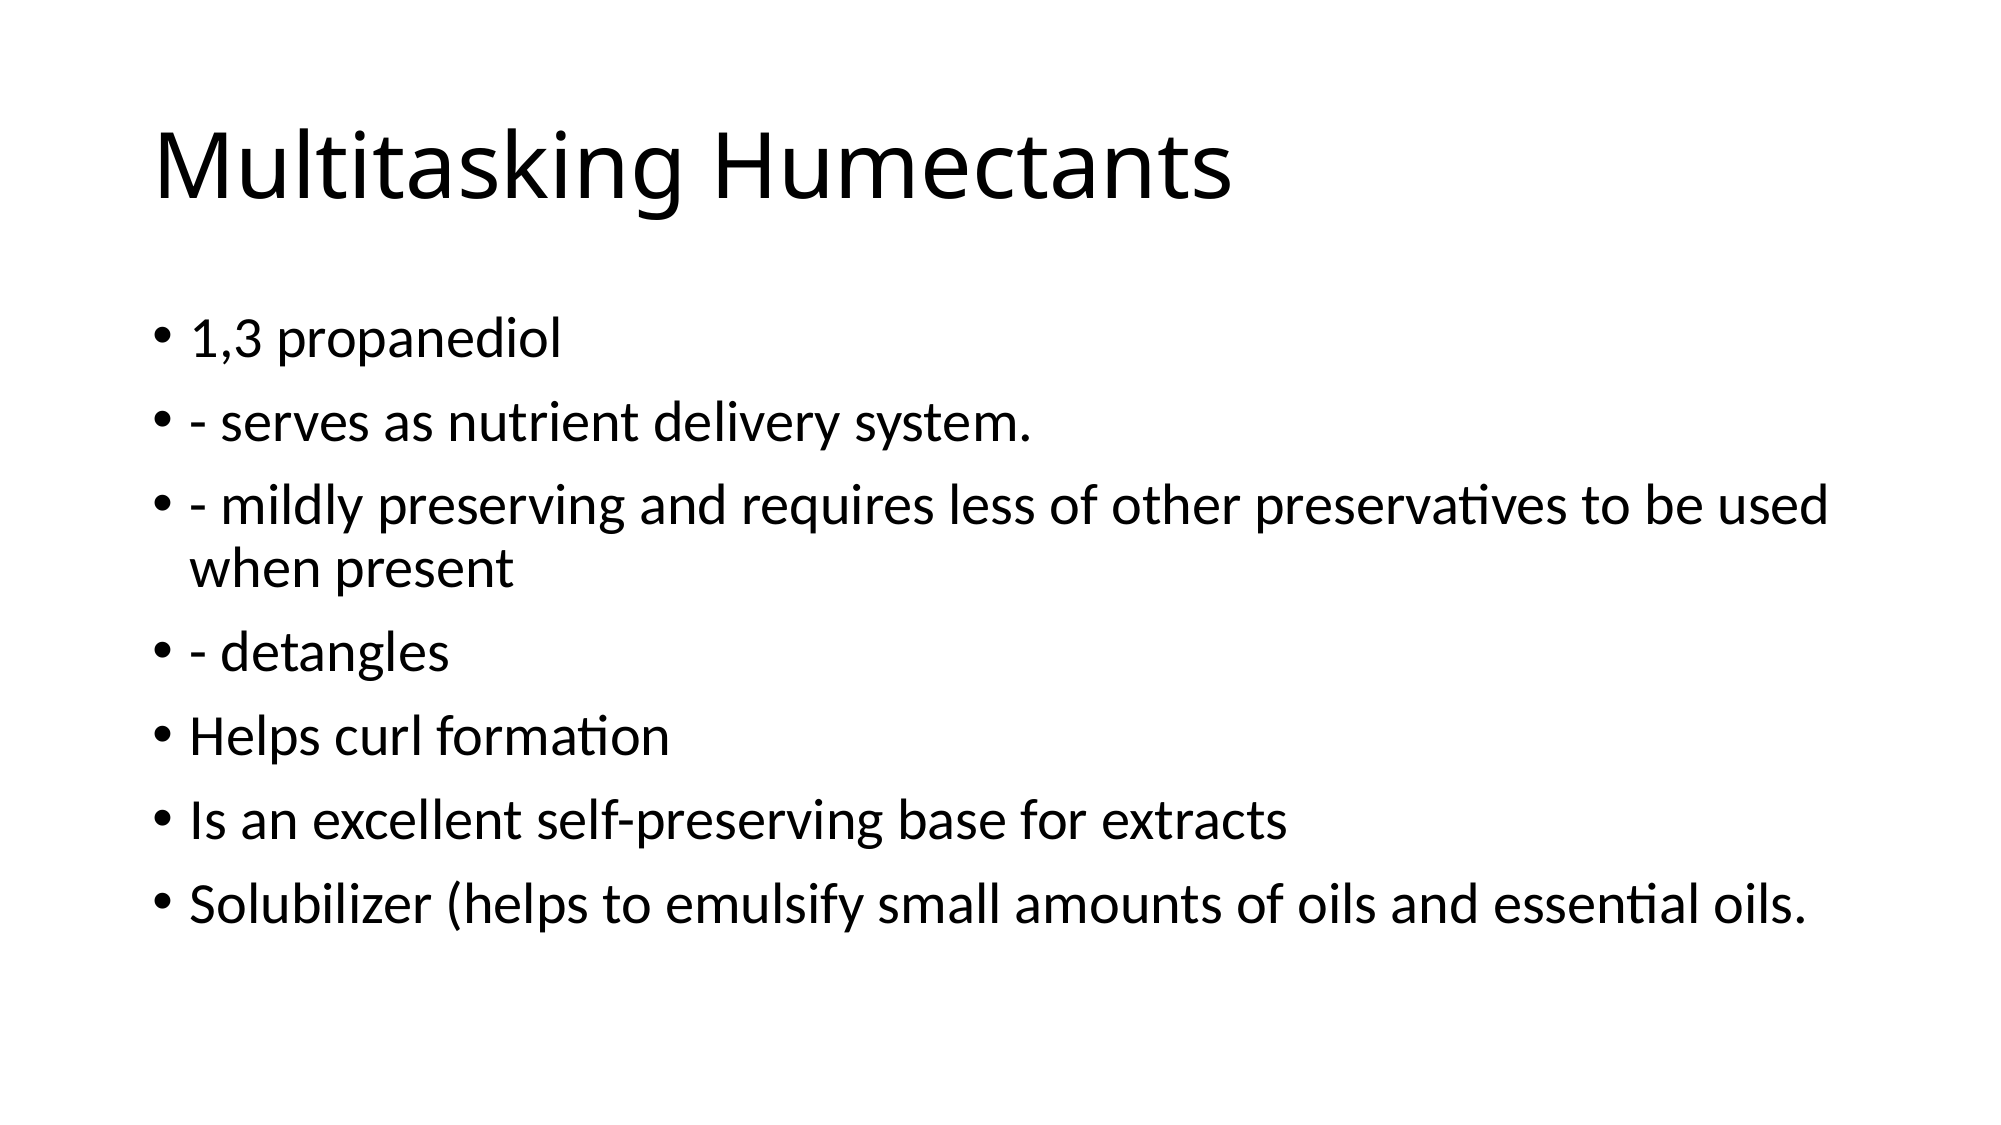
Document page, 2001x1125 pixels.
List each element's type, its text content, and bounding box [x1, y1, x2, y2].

title Multitasking Humectants [137, 59, 1863, 278]
list 1,3 propanediol - serves as nutrient delivery system. - mildly preserving and requires less of other preservatives to be used when present - detangles Helps curl formation Is an excellent self-preserving base for extracts Solubilizer (helps to emulsify small amounts of oils and essential oils. [137, 299, 1863, 1014]
